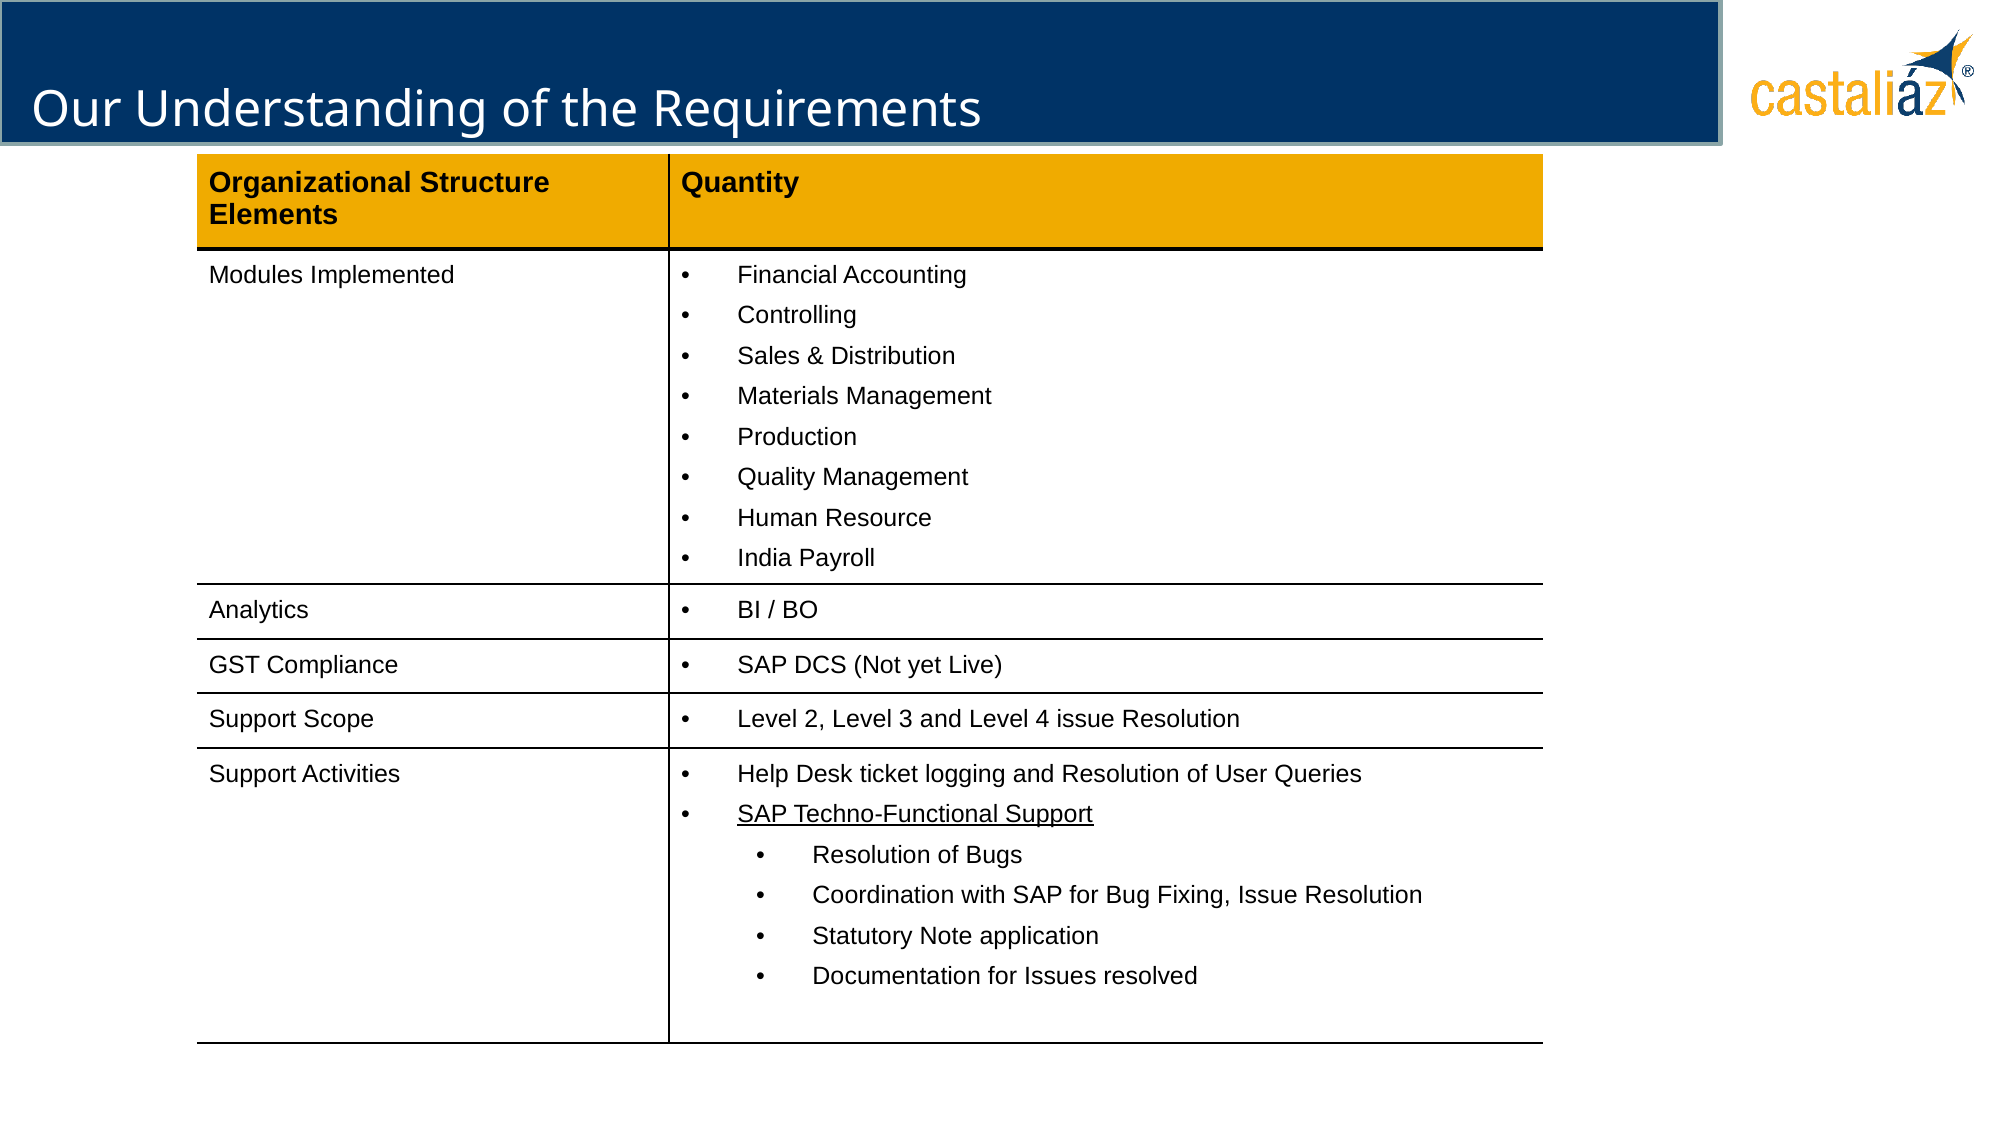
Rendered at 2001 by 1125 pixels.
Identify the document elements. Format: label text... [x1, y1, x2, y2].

title Our Understanding of the Requirements [16, 11, 1638, 145]
table_header Organizational Structure Elements [197, 154, 668, 247]
table_cell Help Desk ticket logging and Resolution of User Queries SAP Techno-Functional Support Resolution of Bugs Coordination with SAP for Bug Fixing, Issue Resolution Statutory Note application Documentation for Issues resolved [670, 749, 1543, 1042]
table_header Quantity [670, 154, 1543, 247]
table_cell GST Compliance [197, 640, 668, 692]
picture [1741, 0, 1984, 145]
table_cell Financial Accounting Controlling Sales & Distribution Materials Management Production Quality Management Human Resource India Payroll [670, 251, 1543, 583]
table_cell SAP DCS (Not yet Live) [670, 640, 1543, 692]
table_cell BI / BO [670, 585, 1543, 638]
table_cell Support Activities [197, 749, 668, 1042]
table_cell Level 2, Level 3 and Level 4 issue Resolution [670, 694, 1543, 747]
table_cell Modules Implemented [197, 251, 668, 583]
table_cell Analytics [197, 585, 668, 638]
table_cell Support Scope [197, 694, 668, 747]
